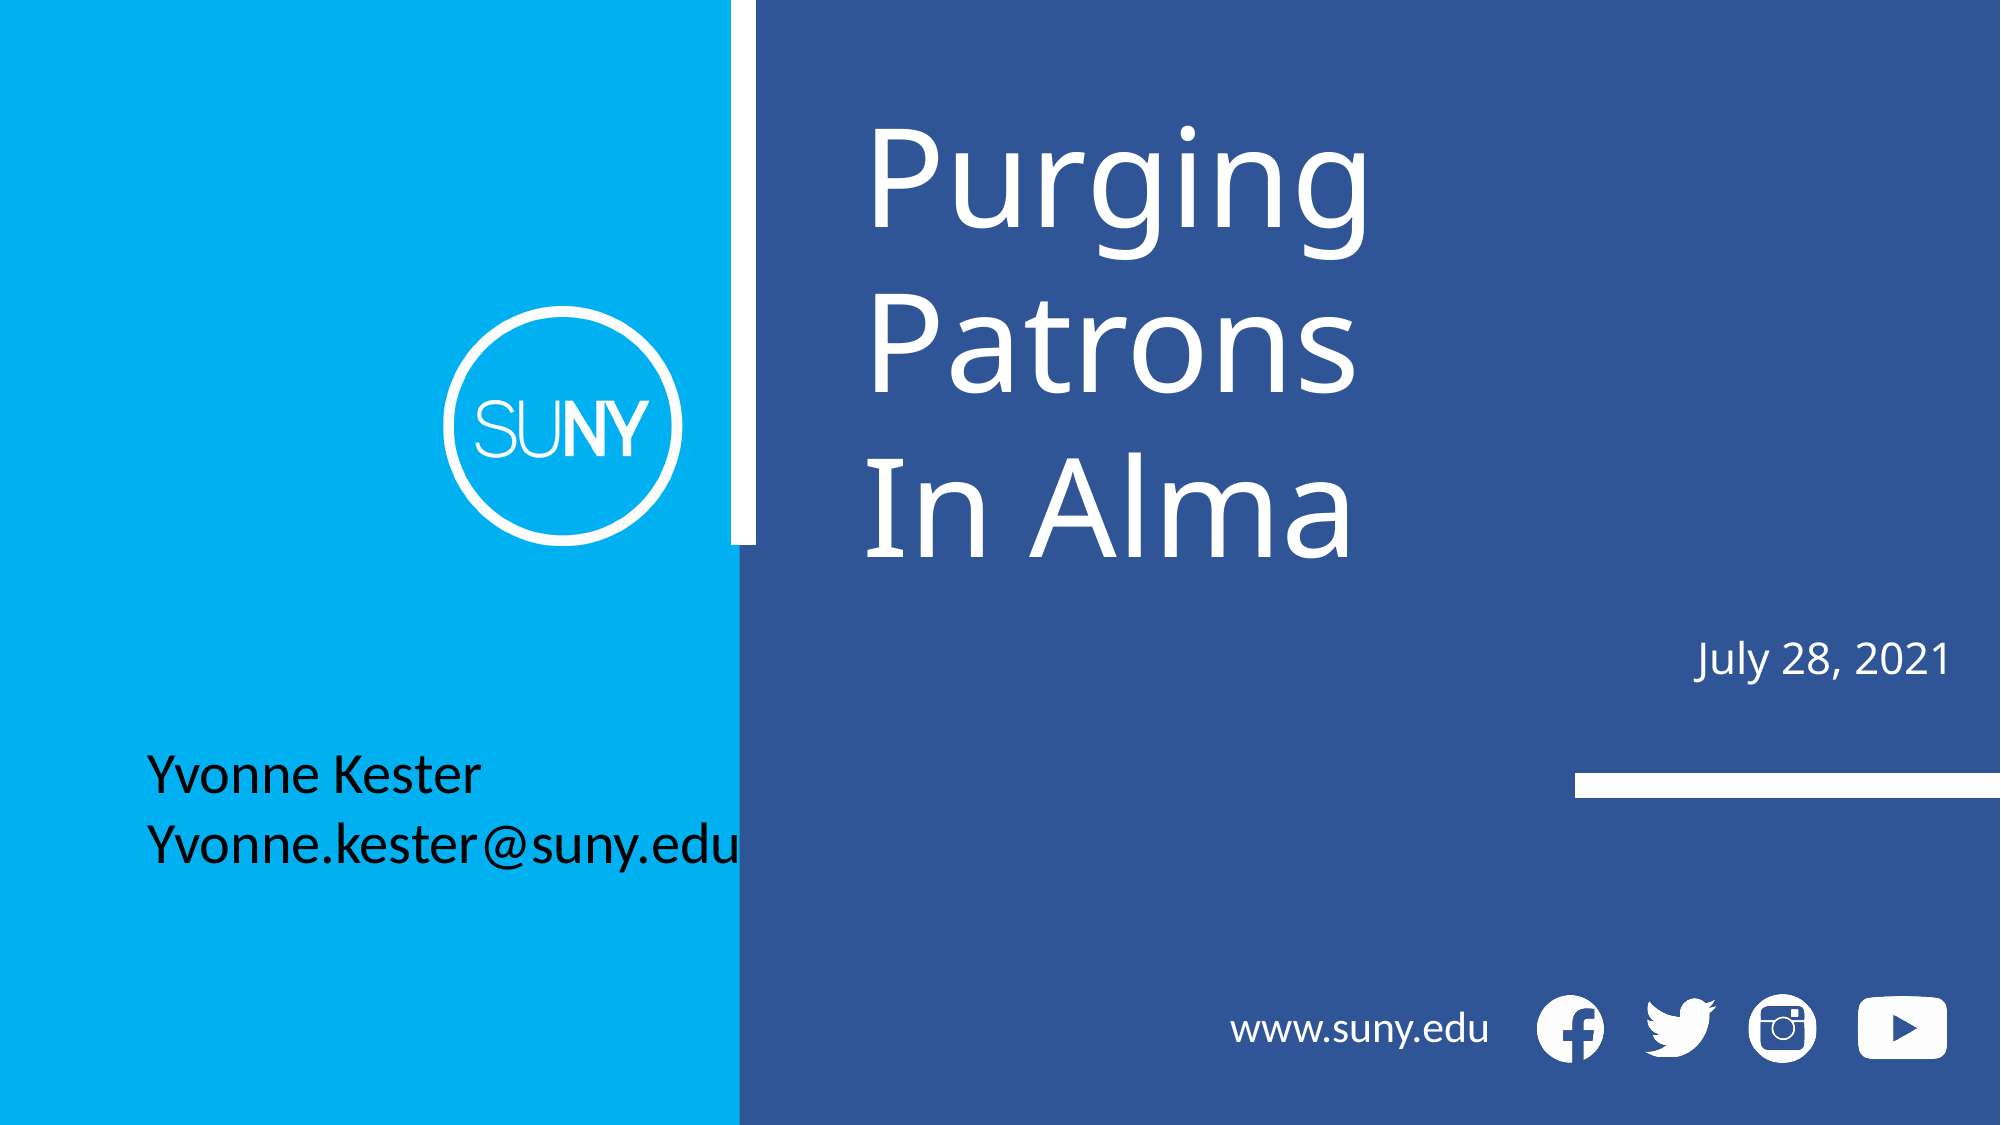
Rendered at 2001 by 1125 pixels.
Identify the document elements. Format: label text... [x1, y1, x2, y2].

text_box July 28, 2021 [1462, 623, 1970, 691]
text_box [1036, 990, 1947, 1063]
text_box [0, 0, 741, 1125]
picture [444, 307, 682, 545]
text_box [741, 0, 2000, 1125]
text_box Purging Patrons In Alma [847, 82, 1892, 593]
text_box Yvonne Kester Yvonne.kester@suny.edu [132, 728, 1116, 883]
